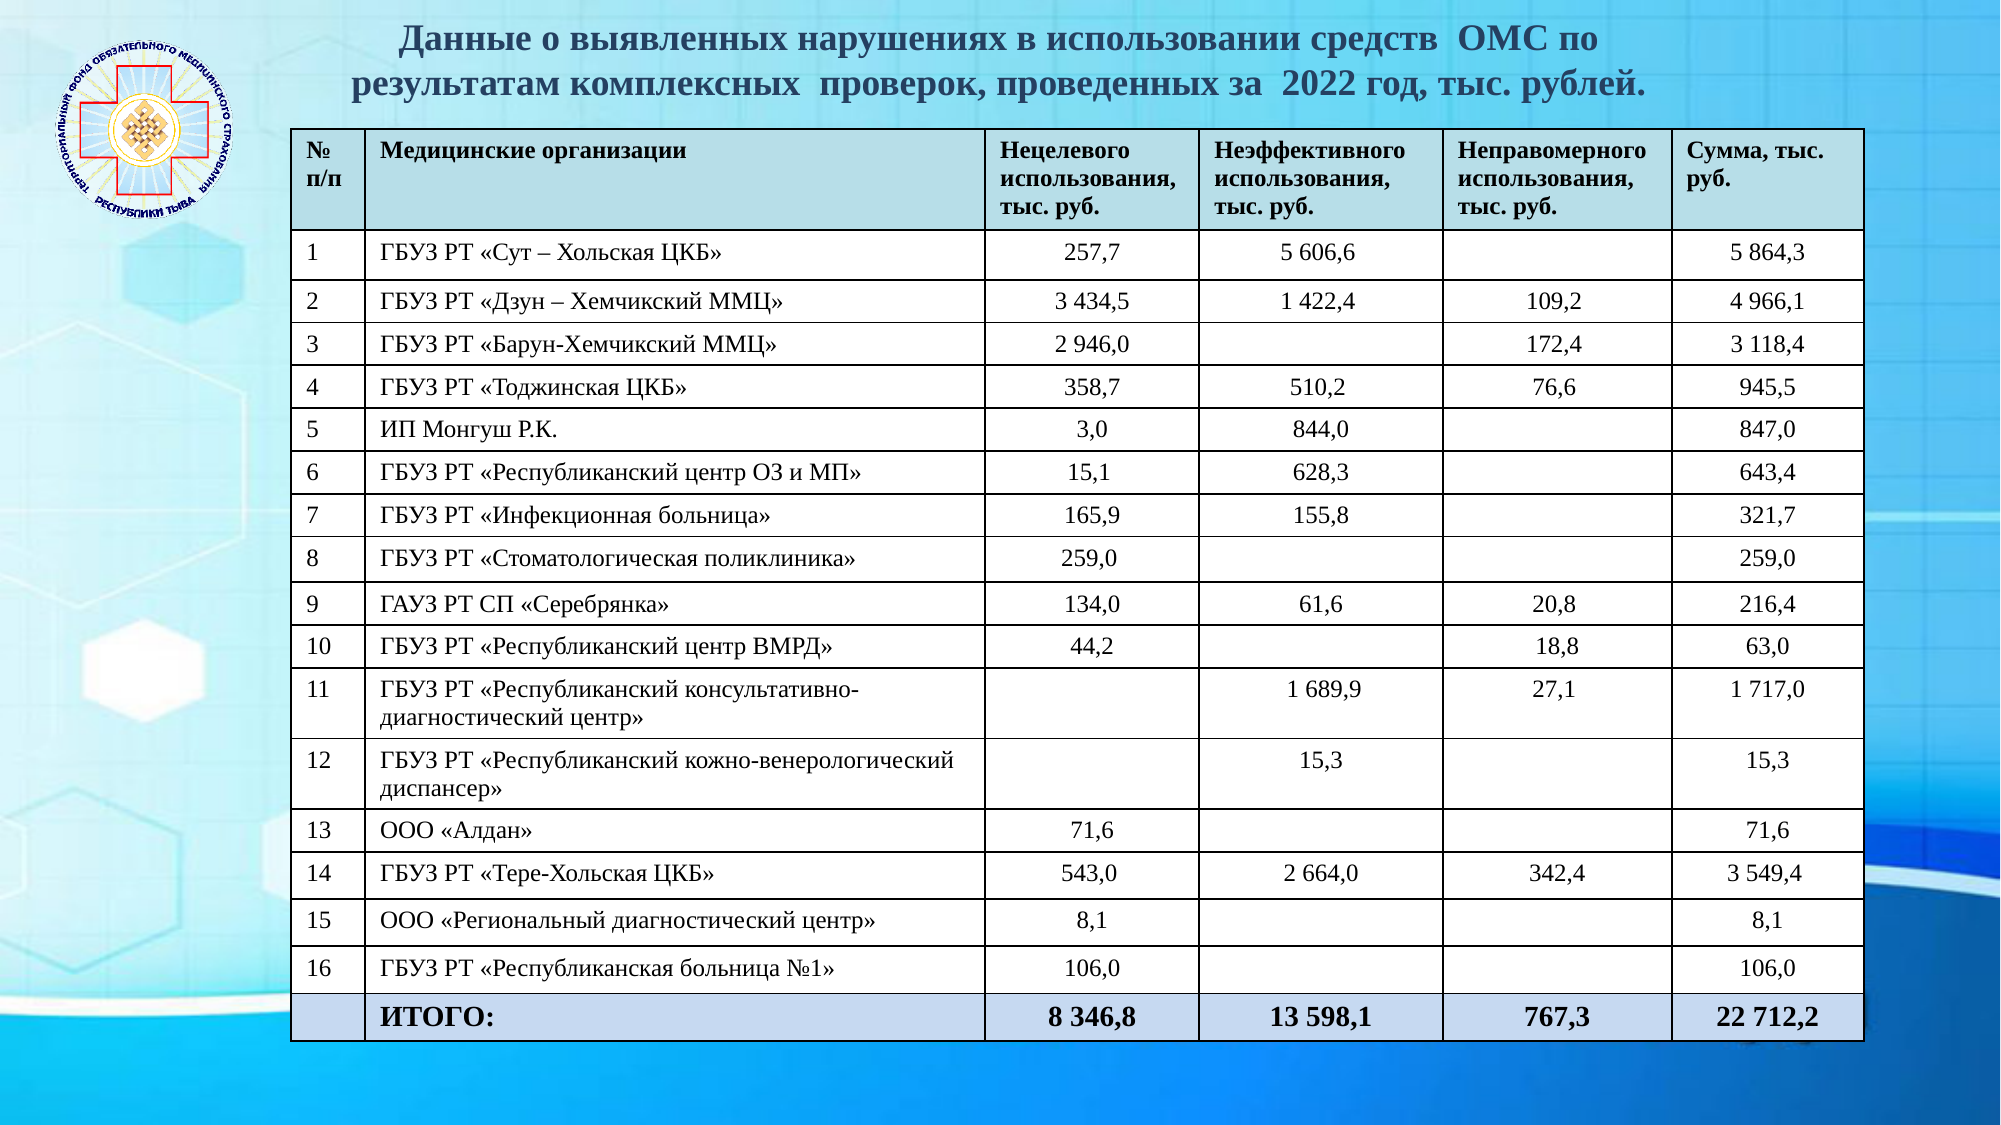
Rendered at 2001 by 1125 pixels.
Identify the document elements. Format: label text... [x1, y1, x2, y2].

table_cell 15,3 [1673, 739, 1863, 808]
table_cell ООО «Алдан» [366, 810, 984, 851]
table_cell 2 946,0 [986, 323, 1198, 364]
table_cell 643,4 [1673, 452, 1863, 493]
table_cell 12 [292, 739, 364, 808]
table_cell 76,6 [1444, 366, 1671, 407]
table_cell 216,4 [1673, 583, 1863, 624]
table_cell 15,3 [1200, 739, 1442, 808]
table_header Нецелевого использования, тыс. руб. [986, 130, 1198, 229]
table_header № п/п [292, 130, 364, 229]
table_cell 259,0 [986, 537, 1198, 581]
table_cell 20,8 [1444, 583, 1671, 624]
table_cell [1444, 900, 1671, 945]
table_cell 628,3 [1200, 452, 1442, 493]
table_cell 4 966,1 [1673, 281, 1863, 322]
table_cell ООО «Региональный диагностический центр» [366, 900, 984, 945]
table_cell [1200, 323, 1442, 364]
table_cell 18,8 [1444, 626, 1671, 667]
table_cell 543,0 [986, 853, 1198, 898]
table_cell [986, 739, 1198, 808]
table_cell ИТОГО: [366, 994, 984, 1040]
table_cell ГБУЗ РТ «Стоматологическая поликлиника» [366, 537, 984, 581]
table_cell 172,4 [1444, 323, 1671, 364]
table_cell 8 346,8 [986, 994, 1198, 1040]
table_cell 8,1 [1673, 900, 1863, 945]
table_cell 13 598,1 [1200, 994, 1442, 1040]
table_header Неэффективного использования, тыс. руб. [1200, 130, 1442, 229]
table_cell 9 [292, 583, 364, 624]
table_cell 15,1 [986, 452, 1198, 493]
title Данные о выявленных нарушениях в использовании средств ОМС по результатам комплексных проверок, проведенных за 2022 год, тыс. рублей. [324, 4, 1674, 113]
table_cell 3 434,5 [986, 281, 1198, 322]
table_cell 3 [292, 323, 364, 364]
table_cell 5 864,3 [1673, 231, 1863, 279]
table_cell 1 717,0 [1673, 669, 1863, 738]
table_cell ГБУЗ РТ «Республиканская больница №1» [366, 947, 984, 993]
table_cell 22 712,2 [1673, 994, 1863, 1040]
table_cell 510,2 [1200, 366, 1442, 407]
table_cell 44,2 [986, 626, 1198, 667]
table_cell 8 [292, 537, 364, 581]
table_cell [1200, 810, 1442, 851]
picture [773, 802, 2001, 1125]
table_cell 134,0 [986, 583, 1198, 624]
table_cell 767,3 [1444, 994, 1671, 1040]
table_header Сумма, тыс. руб. [1673, 130, 1863, 229]
table_cell 27,1 [1444, 669, 1671, 738]
table_cell 13 [292, 810, 364, 851]
table_cell ИП Монгуш Р.К. [366, 409, 984, 450]
table_cell ГБУЗ РТ «Республиканский кожно-венерологический диспансер» [366, 739, 984, 808]
table_cell 63,0 [1673, 626, 1863, 667]
table_cell [1444, 409, 1671, 450]
table_cell [1444, 739, 1671, 808]
table_cell 165,9 [986, 495, 1198, 536]
table_cell ГБУЗ РТ «Сут – Хольская ЦКБ» [366, 231, 984, 279]
table_cell 2 664,0 [1200, 853, 1442, 898]
table_cell [1200, 947, 1442, 993]
table_cell 259,0 [1673, 537, 1863, 581]
table_cell 3 118,4 [1673, 323, 1863, 364]
table_cell 10 [292, 626, 364, 667]
picture [0, 0, 2001, 1018]
table_cell 106,0 [1673, 947, 1863, 993]
table_cell 71,6 [986, 810, 1198, 851]
table_header Неправомерного использования, тыс. руб. [1444, 130, 1671, 229]
table_cell 257,7 [986, 231, 1198, 279]
table_cell [1200, 537, 1442, 581]
table_cell [292, 994, 364, 1040]
table_cell 109,2 [1444, 281, 1671, 322]
table_cell 14 [292, 853, 364, 898]
table_cell ГБУЗ РТ «Инфекционная больница» [366, 495, 984, 536]
table_cell 15 [292, 900, 364, 945]
table_cell 358,7 [986, 366, 1198, 407]
table_cell 4 [292, 366, 364, 407]
table_cell 1 689,9 [1200, 669, 1442, 738]
table_cell ГБУЗ РТ «Республиканский консультативно-диагностический центр» [366, 669, 984, 738]
table_cell 3 549,4 [1673, 853, 1863, 898]
table_cell ГБУЗ РТ «Тоджинская ЦКБ» [366, 366, 984, 407]
table_cell 7 [292, 495, 364, 536]
table_cell [1444, 810, 1671, 851]
table_cell 155,8 [1200, 495, 1442, 536]
table_cell ГБУЗ РТ «Республиканский центр ВМРД» [366, 626, 984, 667]
table_cell 11 [292, 669, 364, 738]
table_cell 5 606,6 [1200, 231, 1442, 279]
table_header Медицинские организации [366, 130, 984, 229]
table_cell 5 [292, 409, 364, 450]
table_cell [986, 669, 1198, 738]
table_cell ГБУЗ РТ «Республиканский центр ОЗ и МП» [366, 452, 984, 493]
table_cell ГБУЗ РТ «Дзун – Хемчикский ММЦ» [366, 281, 984, 322]
table_cell [1200, 900, 1442, 945]
table_cell 945,5 [1673, 366, 1863, 407]
table_cell 847,0 [1673, 409, 1863, 450]
table_cell 3,0 [986, 409, 1198, 450]
table_cell 71,6 [1673, 810, 1863, 851]
table_cell 1 [292, 231, 364, 279]
table_cell [1200, 626, 1442, 667]
table_cell [1444, 231, 1671, 279]
table_cell ГАУЗ РТ СП «Серебрянка» [366, 583, 984, 624]
table_cell 321,7 [1673, 495, 1863, 536]
table_cell [1444, 537, 1671, 581]
table_cell 61,6 [1200, 583, 1442, 624]
table_cell 342,4 [1444, 853, 1671, 898]
table_cell 6 [292, 452, 364, 493]
table_cell [1444, 495, 1671, 536]
table_cell 1 422,4 [1200, 281, 1442, 322]
table_cell 8,1 [986, 900, 1198, 945]
table_cell ГБУЗ РТ «Барун-Хемчикский ММЦ» [366, 323, 984, 364]
table_cell 16 [292, 947, 364, 993]
table_cell 844,0 [1200, 409, 1442, 450]
table_cell [1444, 452, 1671, 493]
table_cell 106,0 [986, 947, 1198, 993]
table_cell [1444, 947, 1671, 993]
table_cell 2 [292, 281, 364, 322]
table_cell ГБУЗ РТ «Тере-Хольская ЦКБ» [366, 853, 984, 898]
